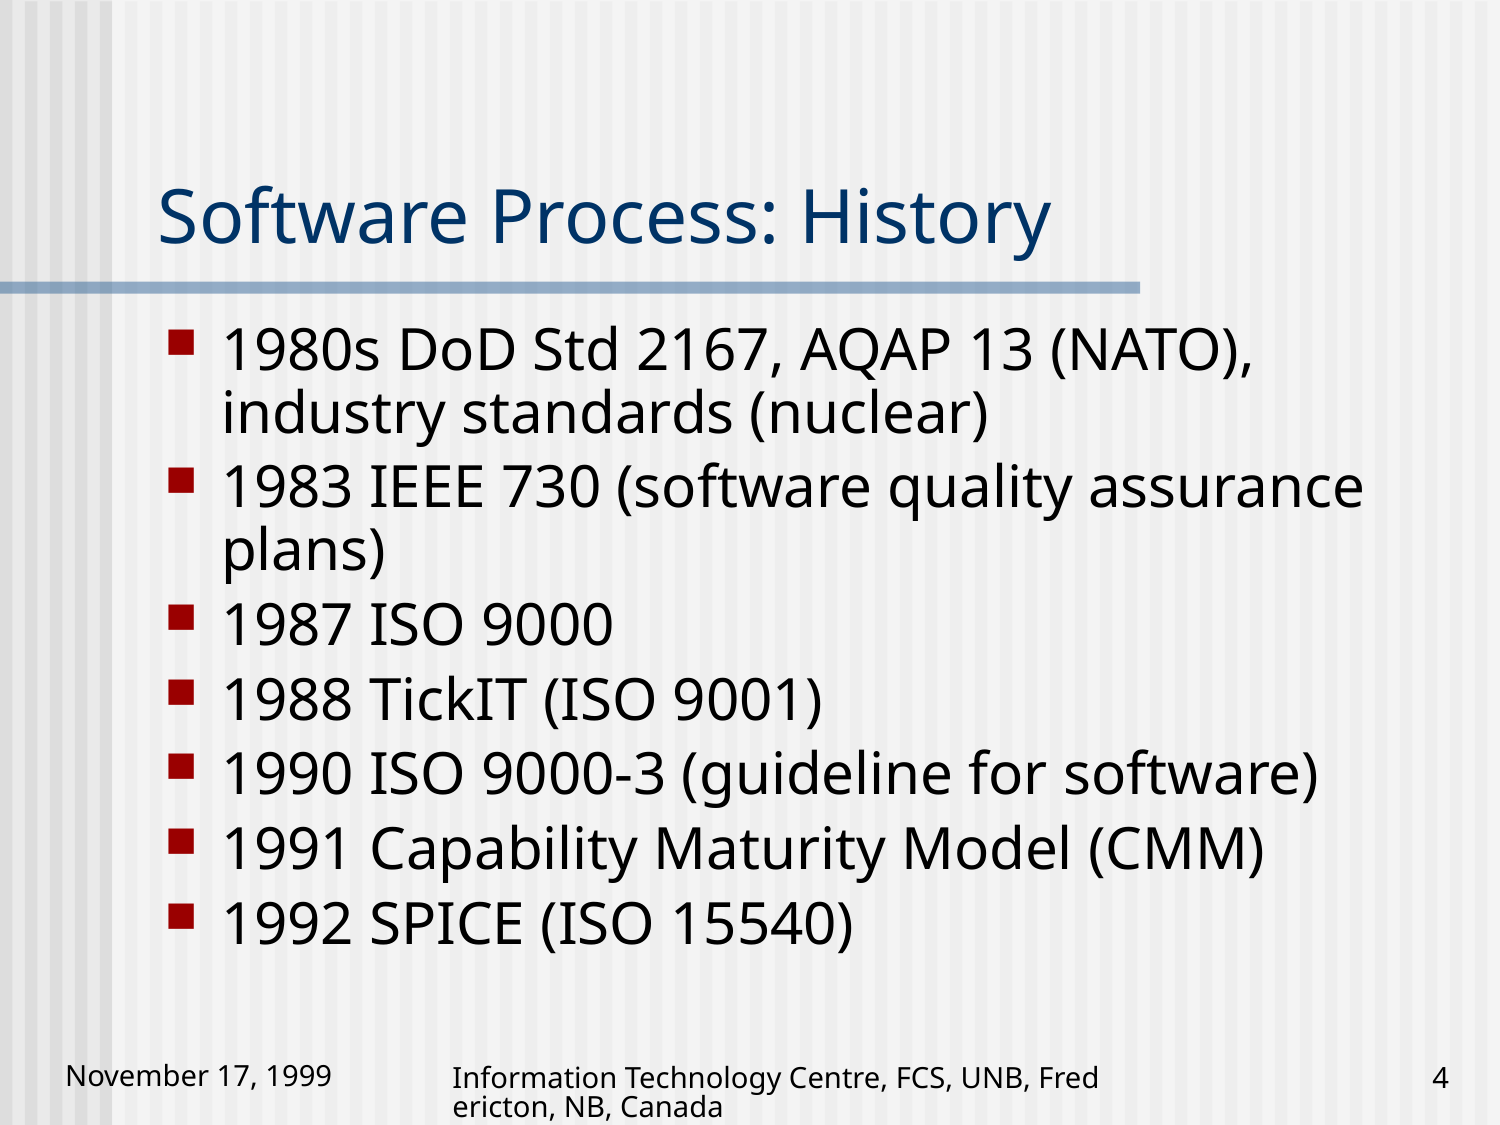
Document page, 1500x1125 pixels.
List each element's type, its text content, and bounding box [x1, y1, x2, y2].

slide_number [49, 1031, 424, 1101]
slide_number 4 [1151, 1031, 1465, 1107]
footer Information Technology Centre, FCS, UNB, Fredericton, NB, Canada [437, 1031, 1126, 1107]
list 1980s DoD Std 2167, AQAP 13 (NATO), industry standards (nuclear) 1983 IEEE 730 (software quality assurance plans) 1987 ISO 9000 1988 TickIT (ISO 9001) 1990 ISO 9000-3 (guideline for software) 1991 Capability Maturity Model (CMM) 1992 SPICE (ISO 15540) [149, 312, 1481, 1001]
title Software Process: History [142, 160, 1483, 267]
